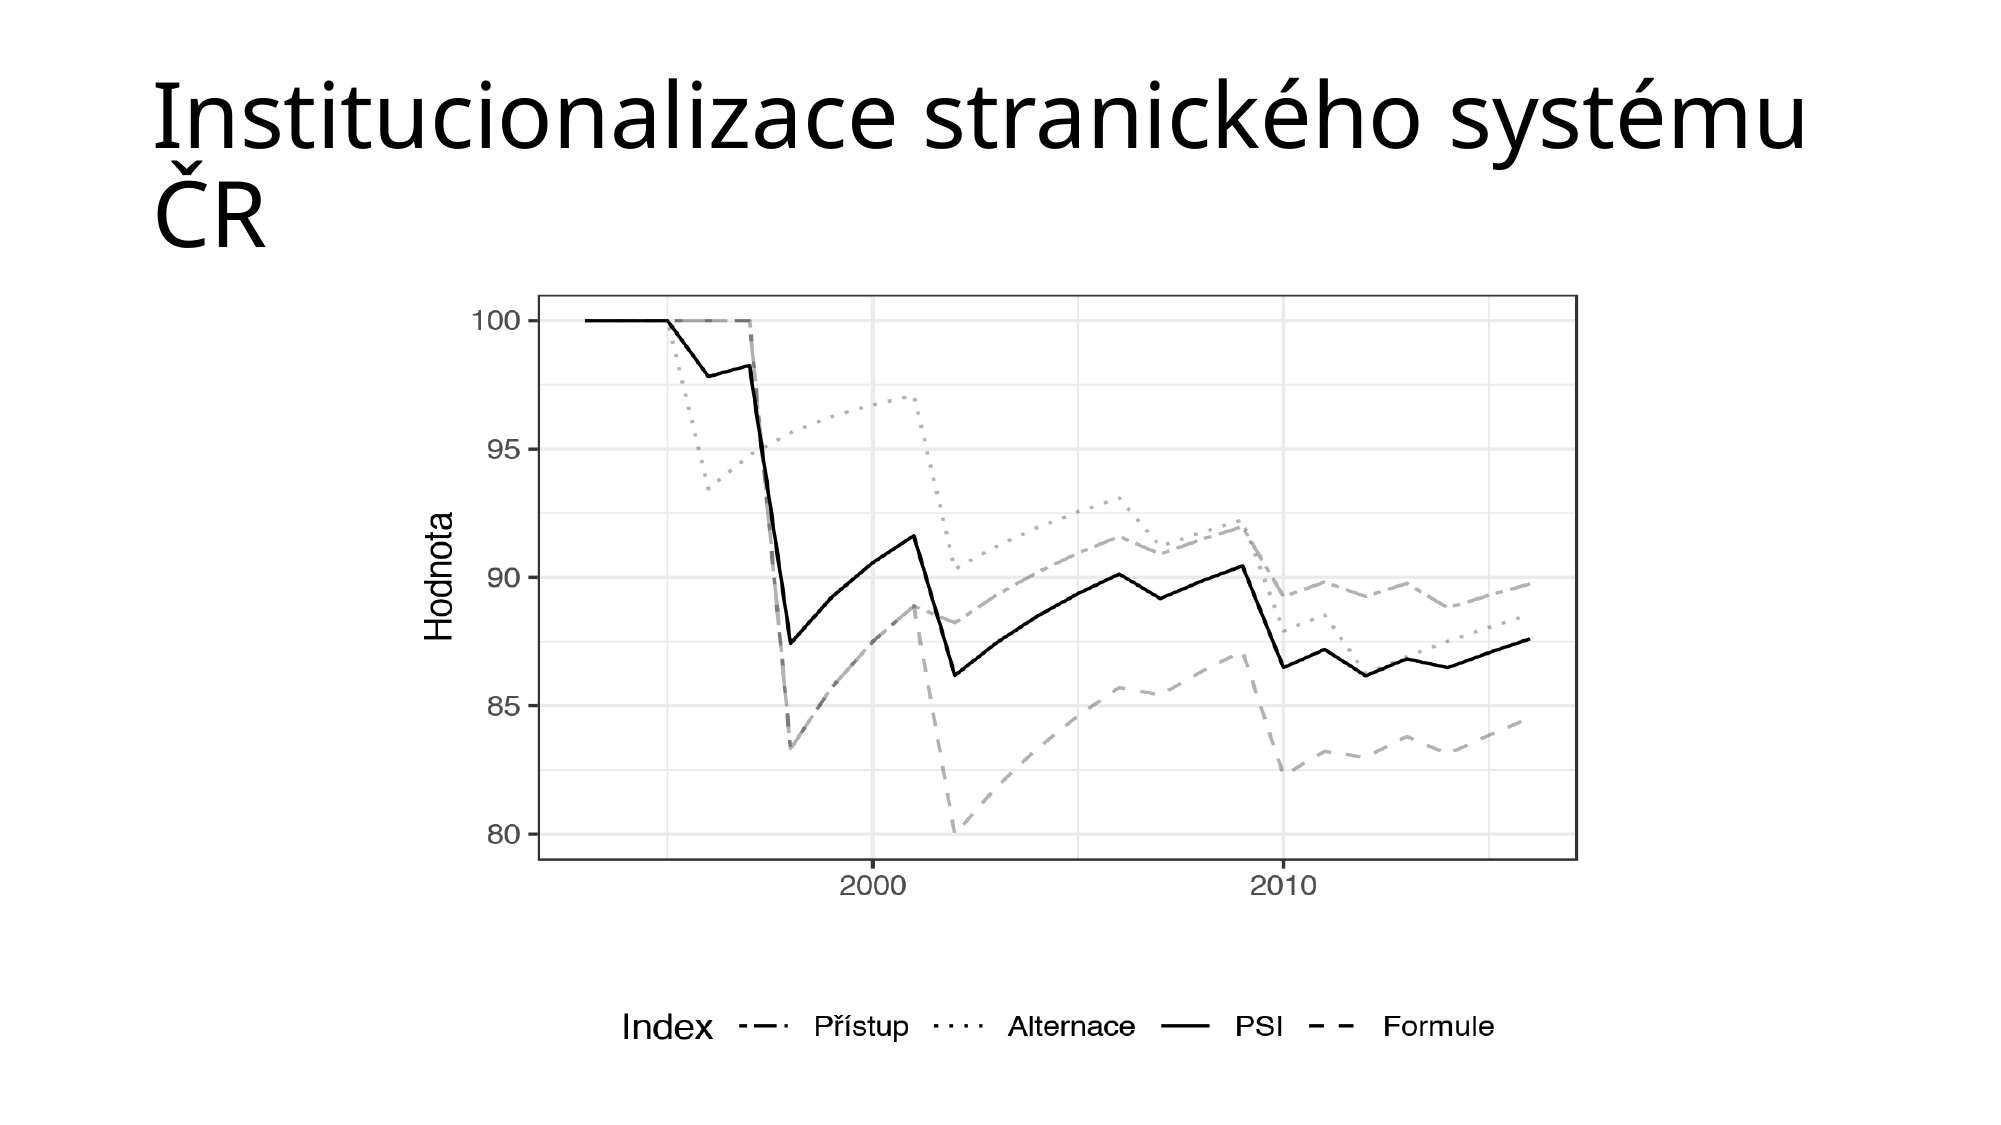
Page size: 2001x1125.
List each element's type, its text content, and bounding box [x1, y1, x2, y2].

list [404, 277, 1596, 1088]
title Institucionalizace stranického systému ČR [137, 59, 1863, 278]
